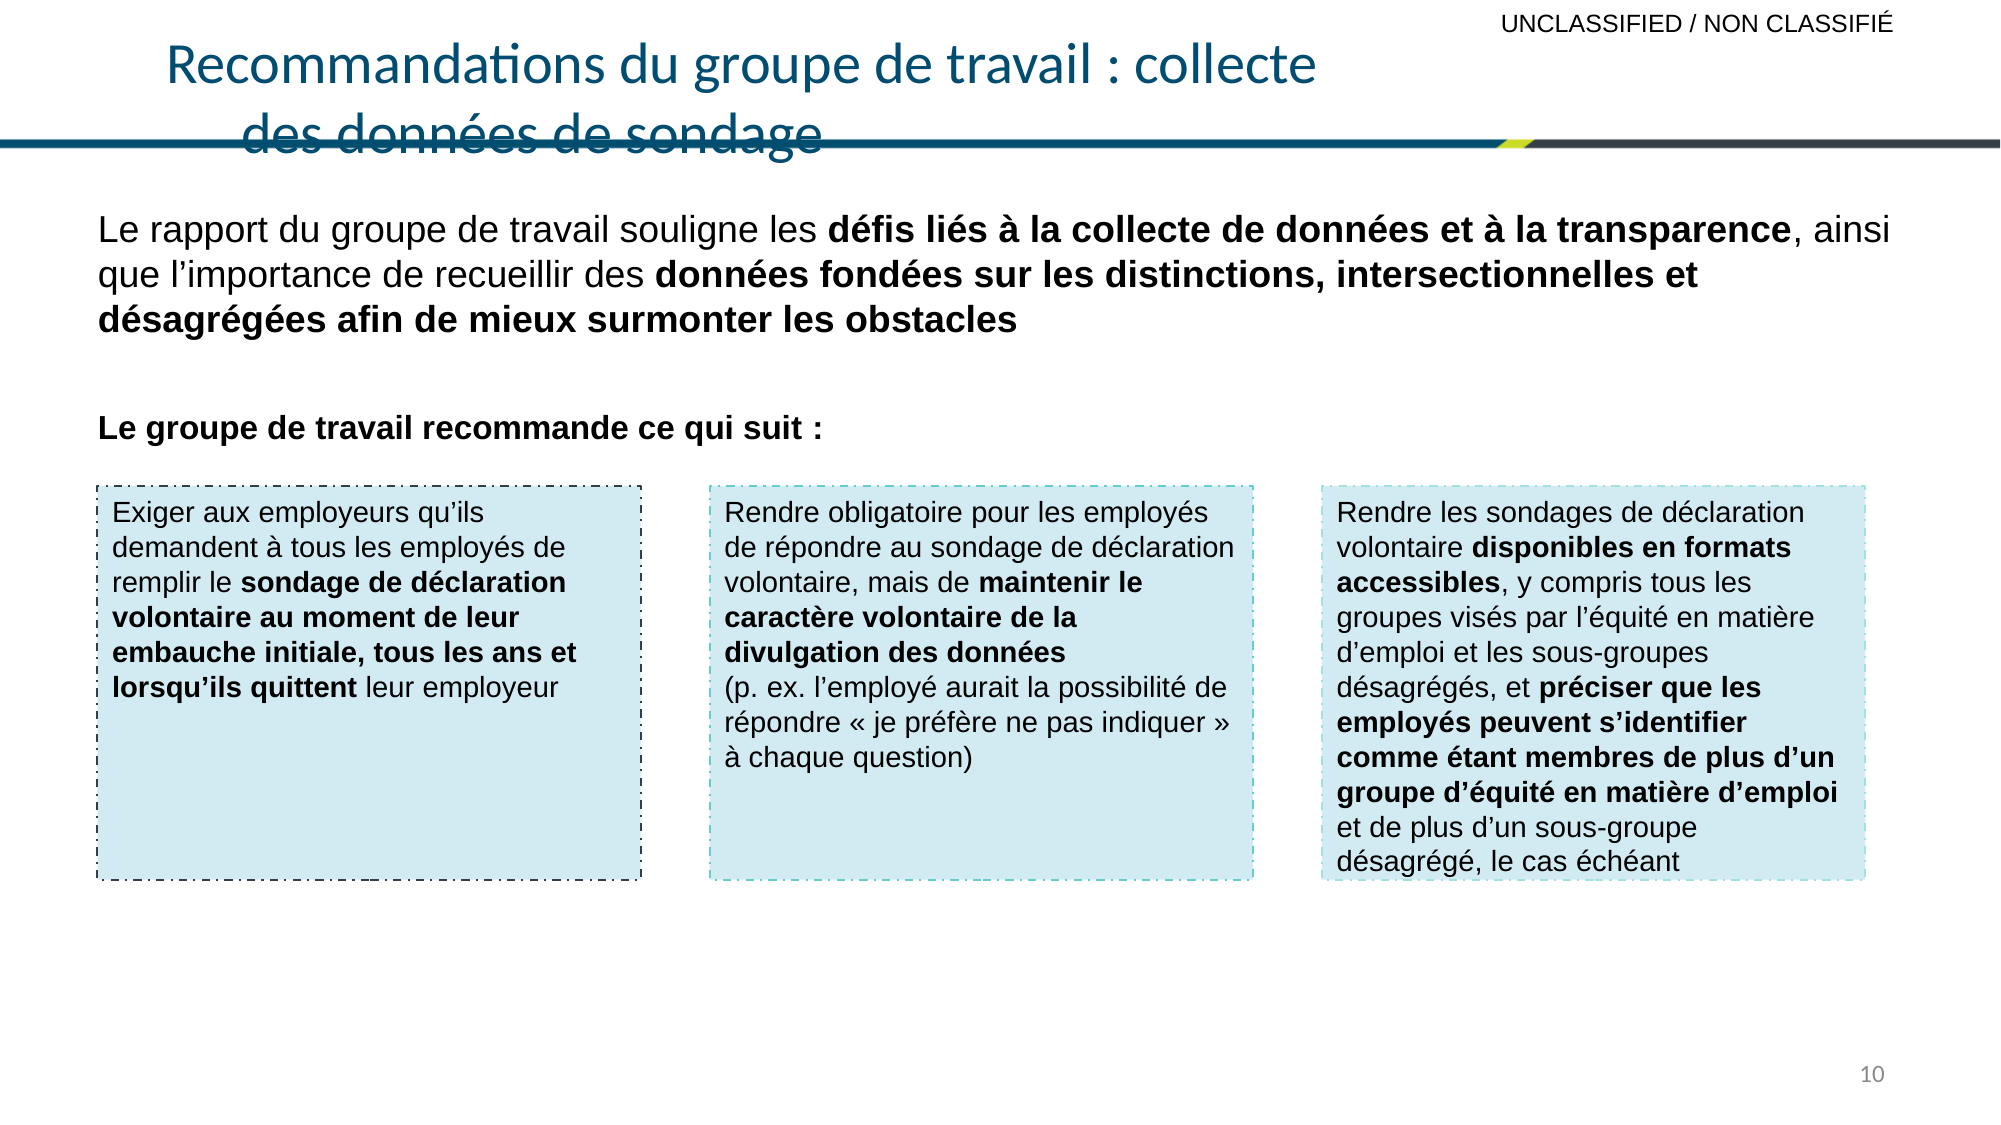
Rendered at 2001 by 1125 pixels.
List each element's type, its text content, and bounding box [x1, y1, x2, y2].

slide_number 10 [1433, 1042, 1900, 1103]
text_box Le groupe de travail recommande ce qui suit : [83, 398, 957, 454]
title Recommandations du groupe de travail : collecte des données de sondage [166, 22, 1355, 167]
text_box Rendre obligatoire pour les employés de répondre au sondage de déclaration volontaire, mais de maintenir le caractère volontaire de la divulgation des données (p. ex. l’employé aurait la possibilité de répondre « je préfère ne pas indiquer » à chaque question) [709, 485, 1253, 880]
text_box Exiger aux employeurs qu’ils demandent à tous les employés de remplir le sondage de déclaration volontaire au moment de leur embauche initiale, tous les ans et lorsqu’ils quittent leur employeur [97, 485, 641, 880]
picture [0, 0, 2001, 1125]
text_box Le rapport du groupe de travail souligne les défis liés à la collecte de données et à la transparence, ainsi que l’importance de recueillir des données fondées sur les distinctions, intersectionnelles et désagrégées afin de mieux surmonter les obstacles [83, 198, 1953, 348]
text_box Rendre les sondages de déclaration volontaire disponibles en formats accessibles, y compris tous les groupes visés par l’équité en matière d’emploi et les sous-groupes désagrégés, et préciser que les employés peuvent s’identifier comme étant membres de plus d’un groupe d’équité en matière d’emploi et de plus d’un sous-groupe désagrégé, le cas échéant [1321, 485, 1866, 880]
